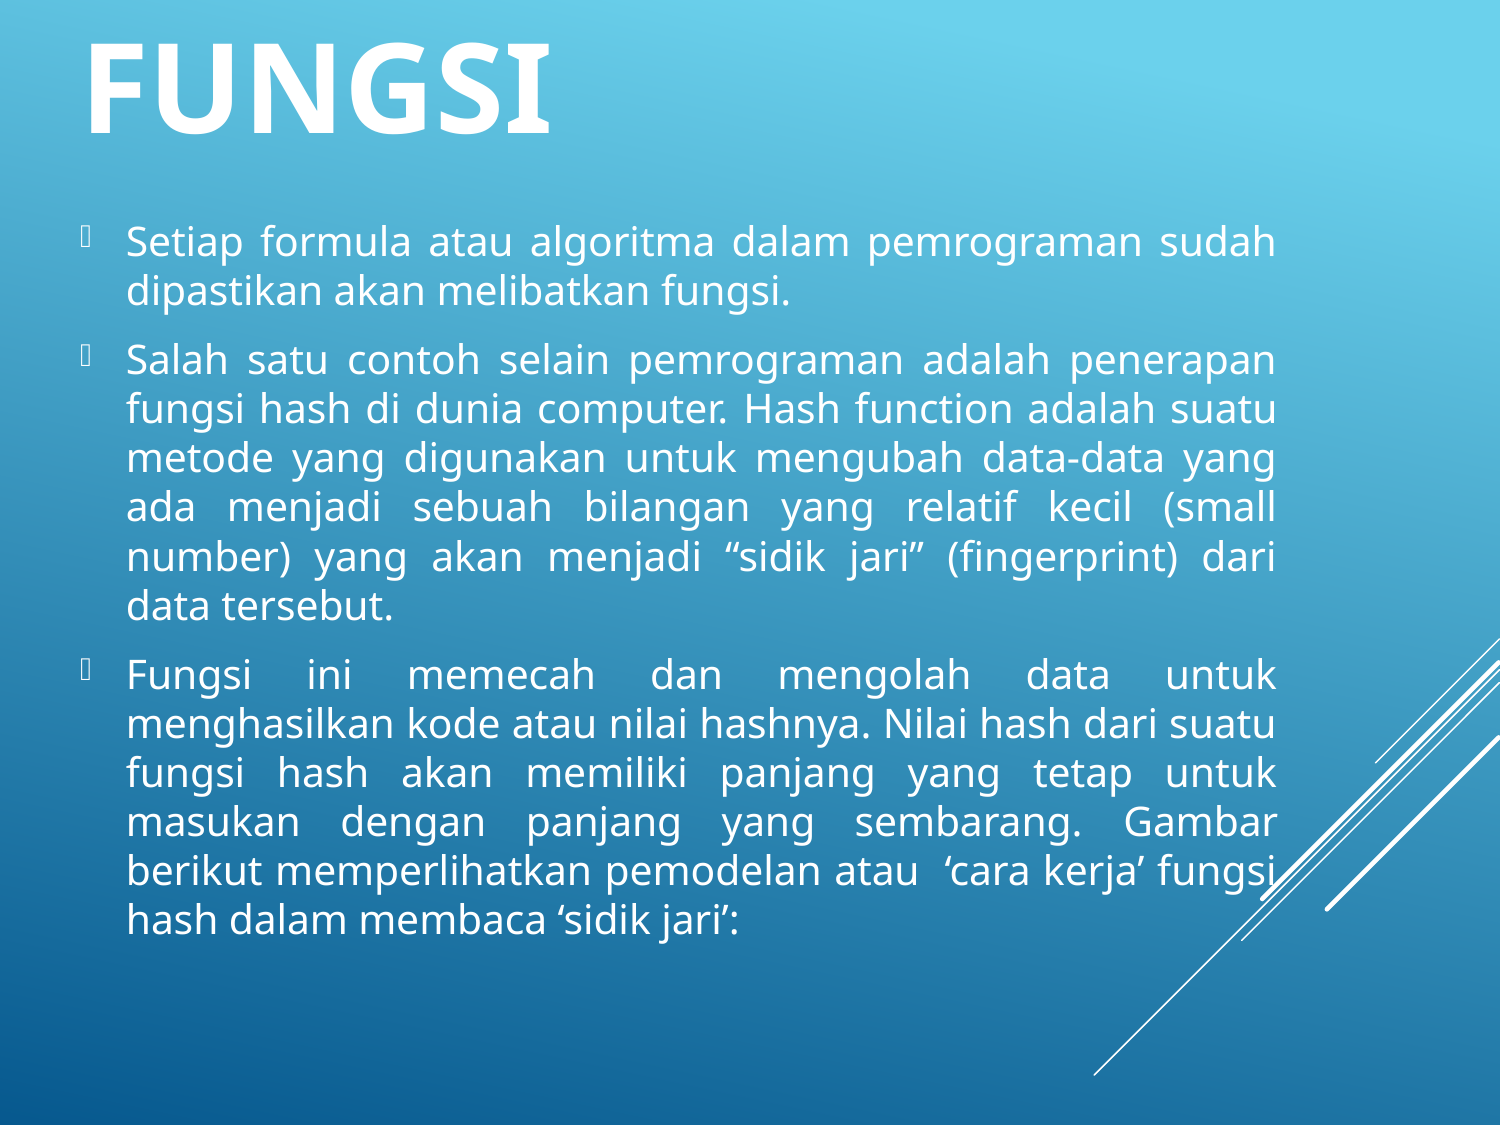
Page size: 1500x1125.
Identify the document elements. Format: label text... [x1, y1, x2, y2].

title Fungsi [64, 109, 1218, 208]
list Setiap formula atau algoritma dalam pemrograman sudah dipastikan akan melibatkan fungsi. Salah satu contoh selain pemrograman adalah penerapan fungsi hash di dunia computer. Hash function adalah suatu metode yang digunakan untuk mengubah data-data yang ada menjadi sebuah bilangan yang relatif kecil (small number) yang akan menjadi “sidik jari” (fingerprint) dari data tersebut. Fungsi ini memecah dan mengolah data untuk menghasilkan kode atau nilai hashnya. Nilai hash dari suatu fungsi hash akan memiliki panjang yang tetap untuk masukan dengan panjang yang sembarang. Gambar berikut memperlihatkan pemodelan atau ‘cara kerja’ fungsi hash dalam membaca ‘sidik jari’: [64, 208, 1294, 957]
